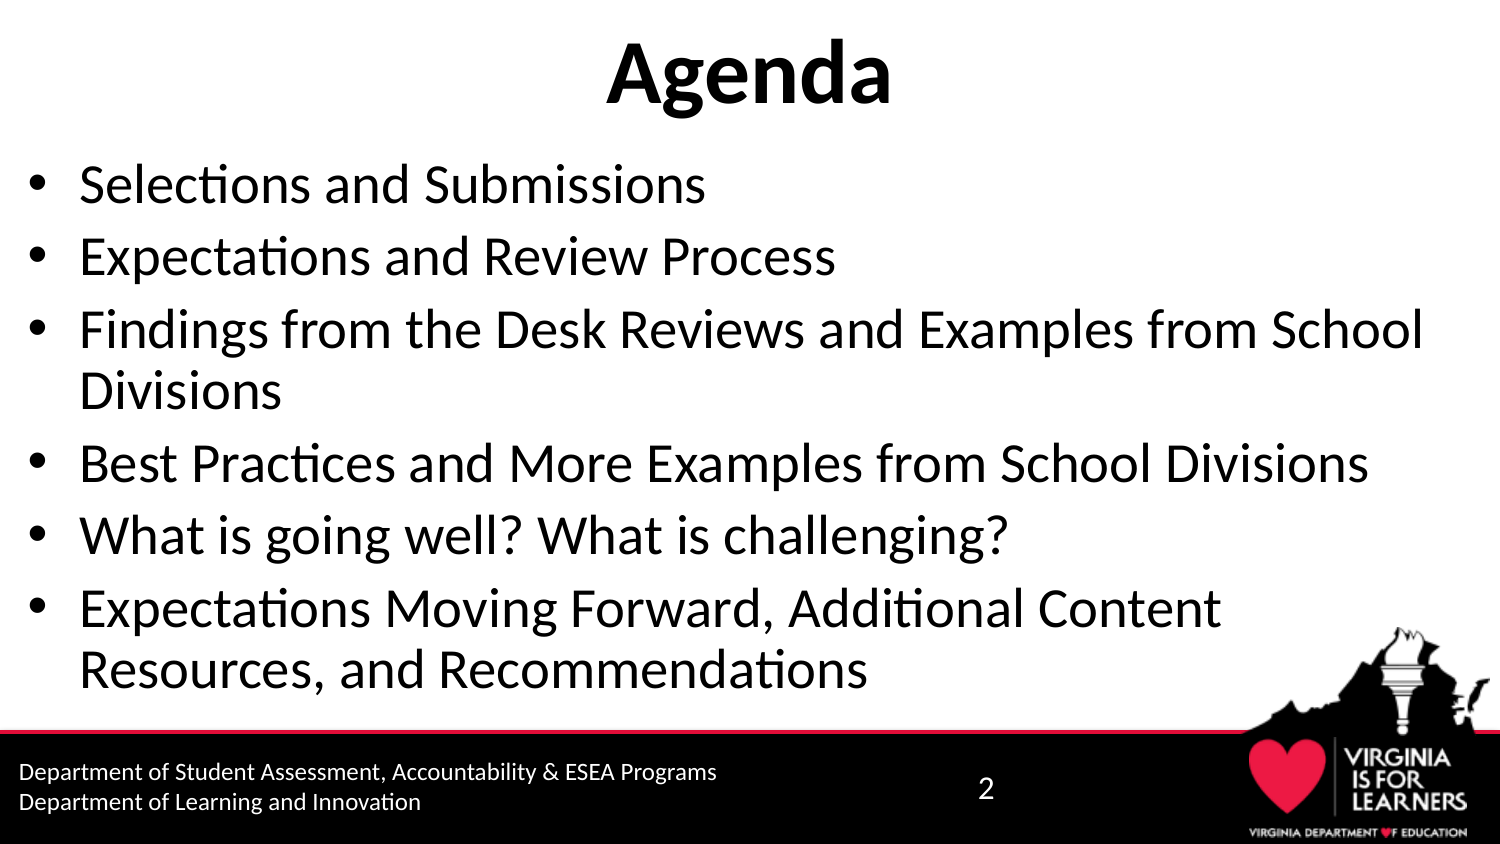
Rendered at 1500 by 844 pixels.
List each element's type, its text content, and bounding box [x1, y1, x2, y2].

list Selections and Submissions Expectations and Review Process Findings from the Desk Reviews and Examples from School Divisions Best Practices and More Examples from School Divisions What is going well? What is challenging? Expectations Moving Forward, Additional Content Resources, and Recommendations [12, 146, 1477, 710]
picture [1240, 627, 1490, 736]
picture [1249, 737, 1467, 838]
title Agenda [0, 0, 1500, 135]
